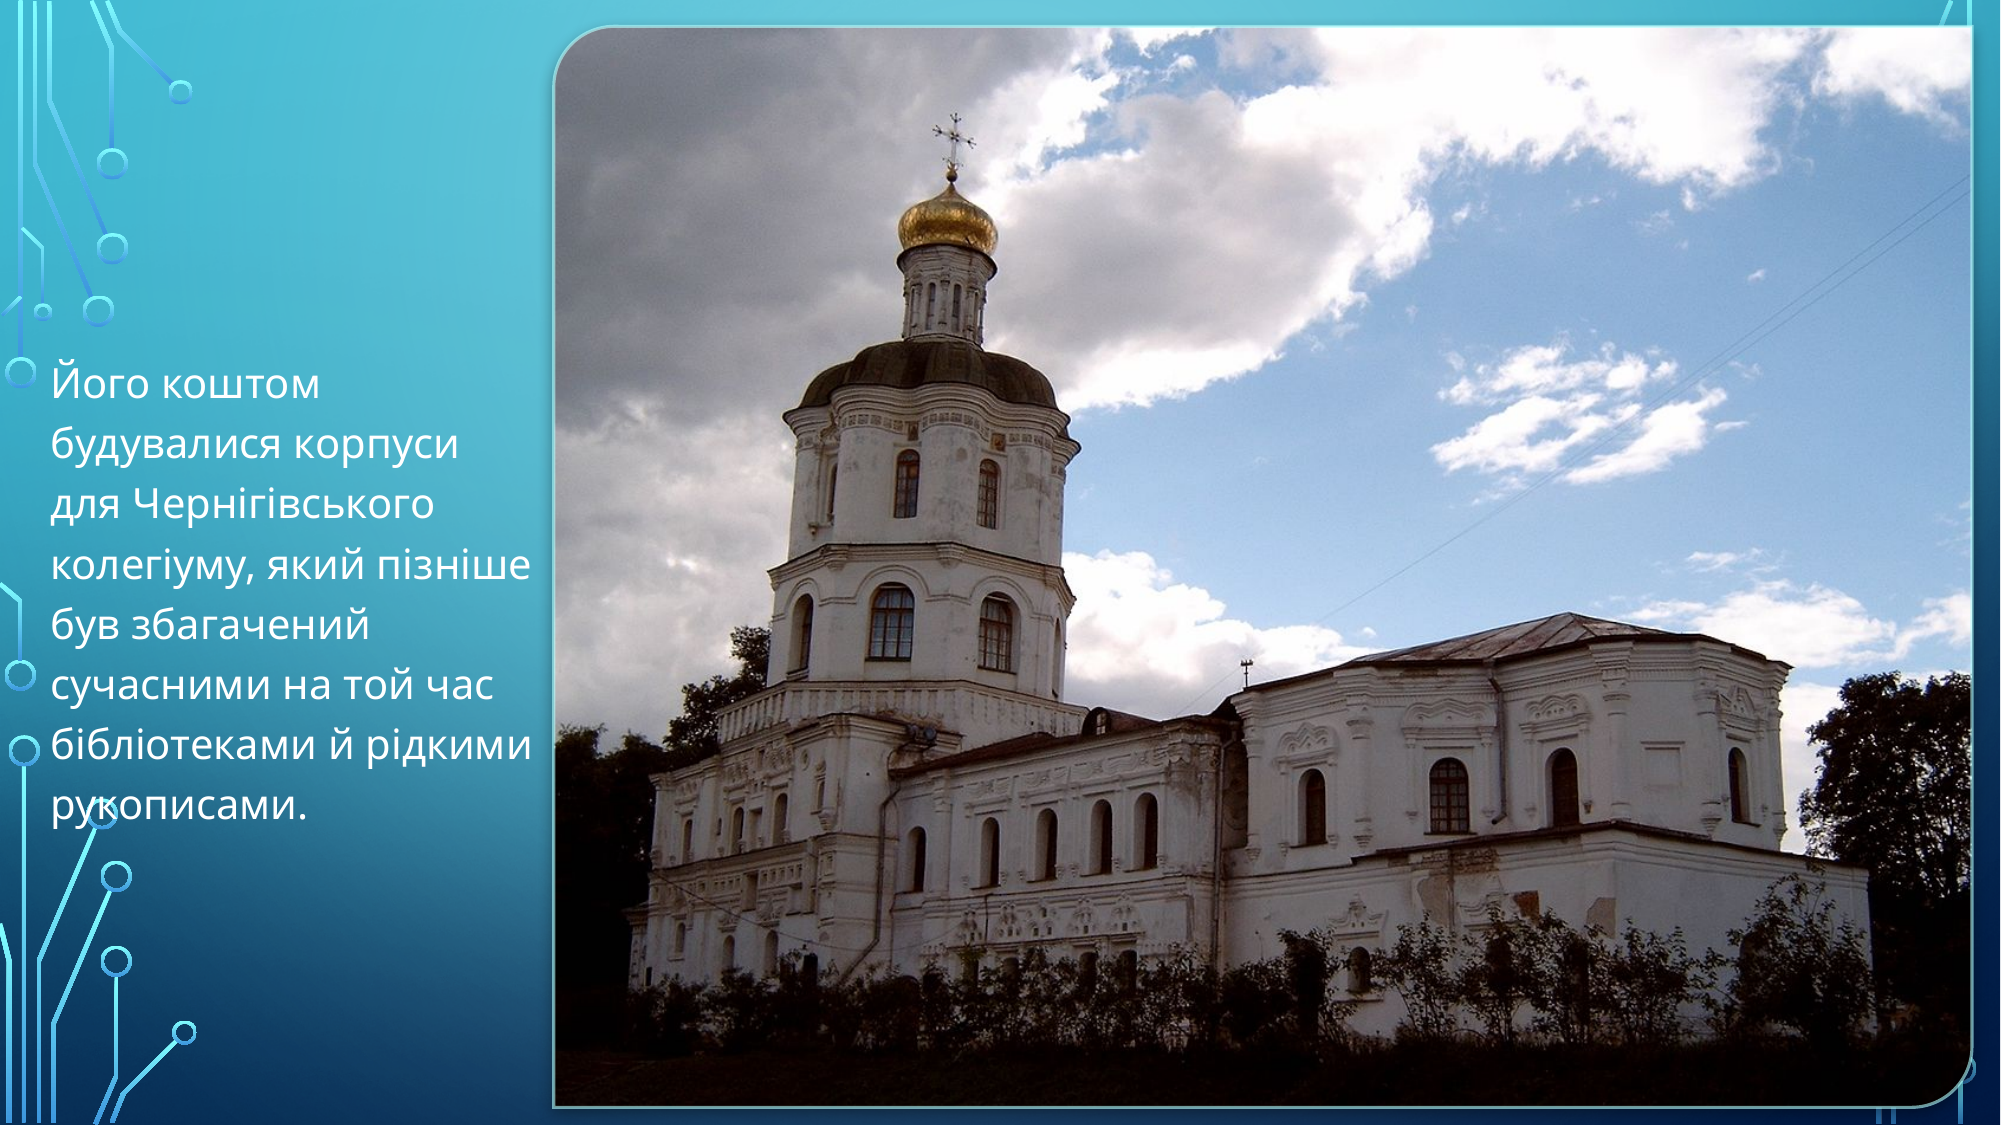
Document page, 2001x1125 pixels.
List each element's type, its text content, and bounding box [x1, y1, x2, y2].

picture [553, 26, 1973, 1108]
list Його коштом будувалися корпуси для Чернігівського колегіуму, який пізніше був збагачений сучасними на той час бiблiотеками й рiдкими рукописами. [35, 339, 553, 861]
